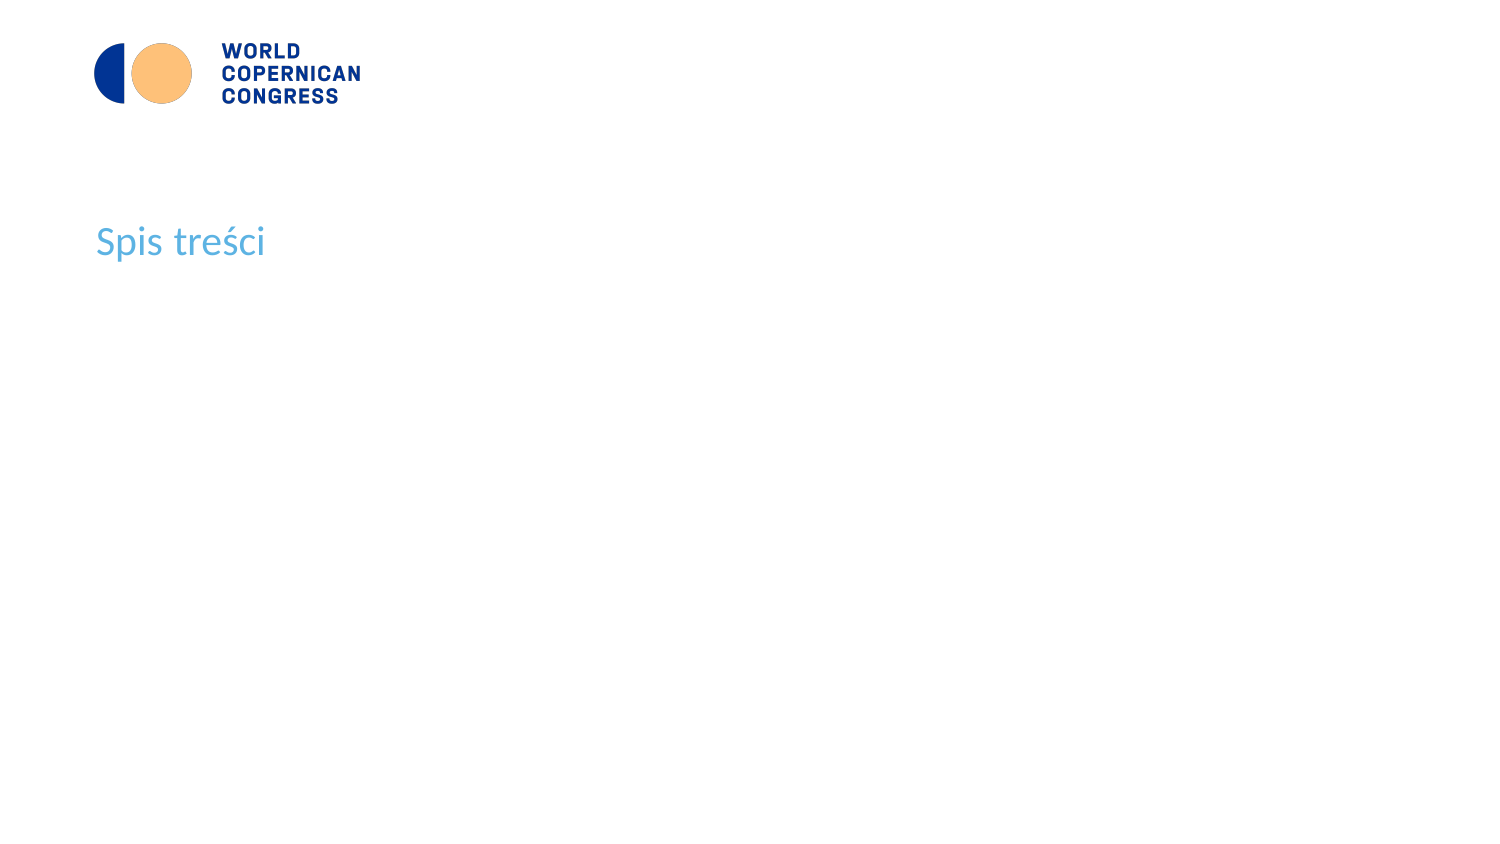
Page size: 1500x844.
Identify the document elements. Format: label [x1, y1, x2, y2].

picture [64, 13, 390, 134]
